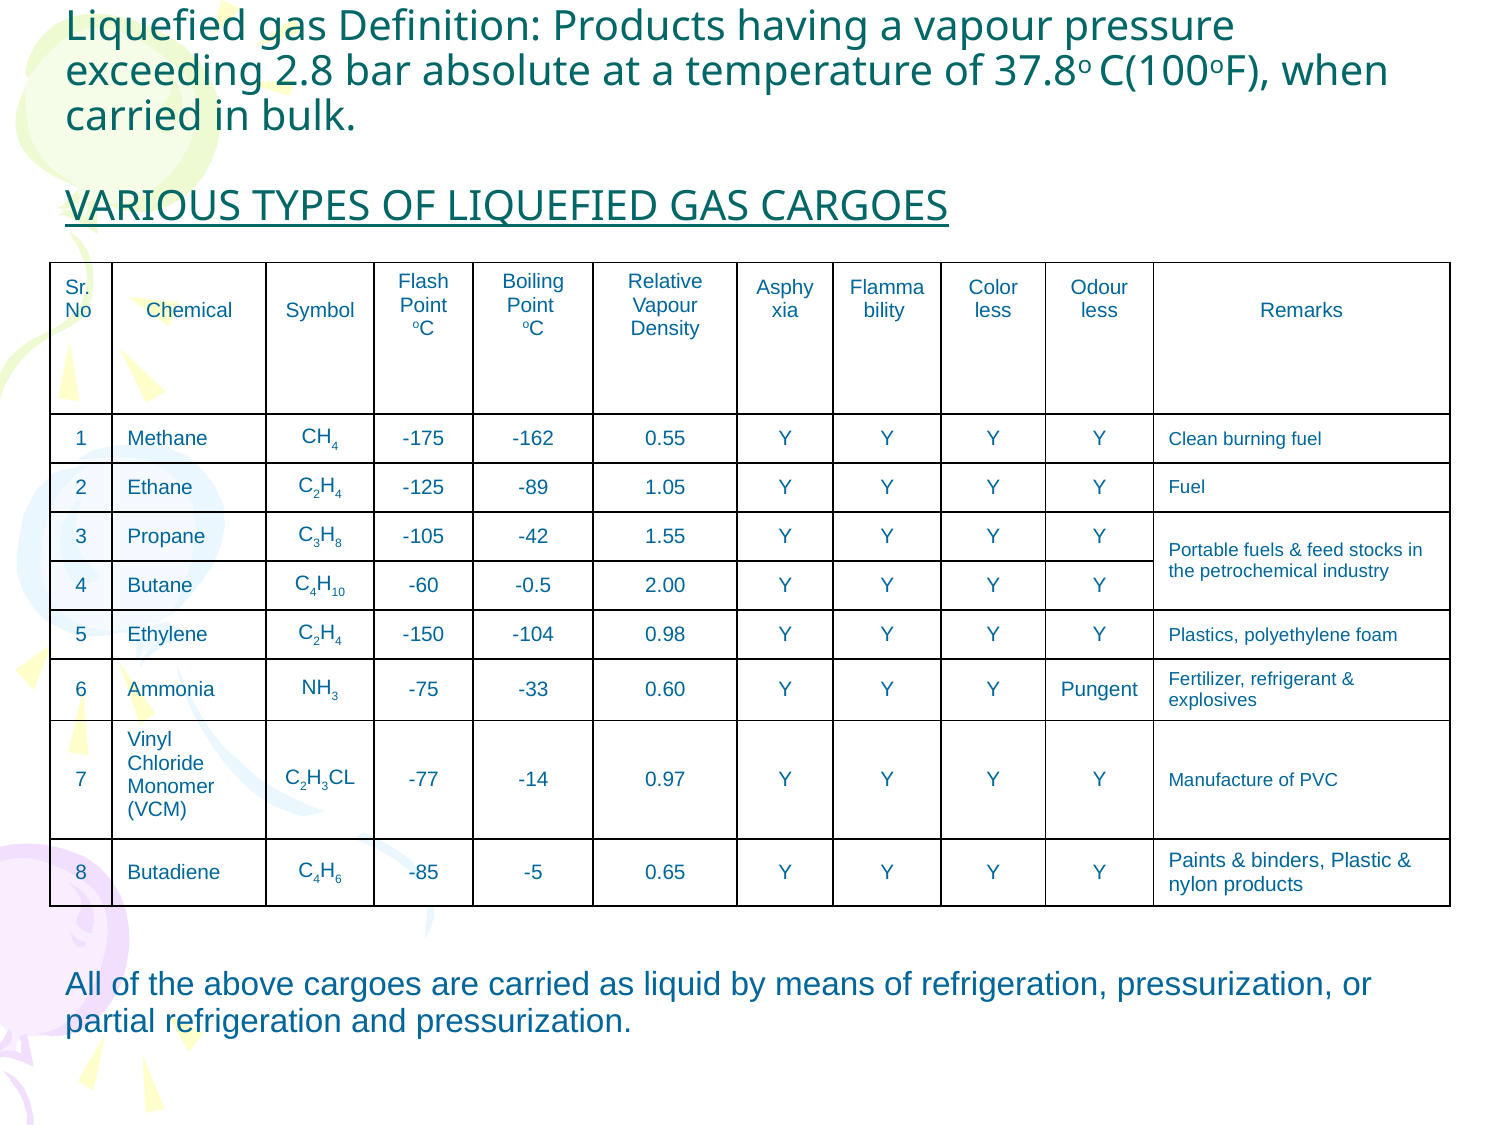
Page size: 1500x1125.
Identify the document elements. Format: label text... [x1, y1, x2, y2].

table_cell 7 [51, 721, 111, 838]
table_header Asphyxia [738, 263, 832, 329]
table_cell -150 [375, 611, 472, 658]
table_cell Y [1046, 840, 1153, 905]
table_cell 0.98 [594, 611, 736, 658]
table_cell Y [942, 611, 1045, 658]
table_header Flash Point oC [375, 263, 472, 413]
table_cell Y [738, 415, 832, 462]
table_cell Y [738, 611, 832, 658]
table_cell Y [942, 660, 1045, 720]
table_cell Manufacture of PVC [1154, 721, 1449, 838]
table_cell -42 [474, 513, 592, 560]
table_cell C2H3CL [267, 721, 373, 838]
table_cell C2H4 [267, 464, 373, 511]
table_header Odour less [1046, 263, 1153, 329]
table_cell -89 [474, 464, 592, 511]
table_cell [267, 329, 373, 413]
table_header Boiling Point oC [474, 263, 592, 413]
table_cell 0.55 [594, 415, 736, 462]
table_cell Pungent [1046, 660, 1153, 720]
table_cell 1.55 [594, 513, 736, 560]
table_cell C4H6 [267, 840, 373, 905]
title Liquefied gas Definition: Products having a vapour pressure exceeding 2.8 bar absolute at a temperature of 37.8o C(100oF), when carried in bulk. VARIOUS TYPES OF LIQUEFIED GAS CARGOES [49, 0, 1451, 238]
table_cell C4H10 [267, 562, 373, 609]
table_cell 5 [51, 611, 111, 658]
table_cell [738, 329, 832, 413]
table_cell 2 [51, 464, 111, 511]
table_cell Vinyl Chloride Monomer (VCM) [113, 721, 265, 838]
table_cell Propane [113, 513, 265, 560]
table_cell -85 [375, 840, 472, 905]
table_cell Portable fuels & feed stocks in the petrochemical industry [1154, 513, 1449, 609]
table_cell [1154, 329, 1449, 413]
table_cell Y [1046, 415, 1153, 462]
table_cell Y [834, 721, 940, 838]
table_cell 6 [51, 660, 111, 720]
table_cell -77 [375, 721, 472, 838]
table_cell Y [942, 840, 1045, 905]
table_cell 1 [51, 415, 111, 462]
table_cell [113, 329, 265, 413]
table_header Remarks [1154, 263, 1449, 329]
table_cell -5 [474, 840, 592, 905]
table_cell NH3 [267, 660, 373, 720]
table_cell 2.00 [594, 562, 736, 609]
table_cell Y [942, 513, 1045, 560]
table_cell Fuel [1154, 464, 1449, 511]
table_cell C3H8 [267, 513, 373, 560]
table_cell 4 [51, 562, 111, 609]
table_cell Y [834, 415, 940, 462]
table_cell C2H4 [267, 611, 373, 658]
table_cell Y [834, 562, 940, 609]
table_cell Y [942, 464, 1045, 511]
table_cell Y [834, 464, 940, 511]
table_header Relative Vapour Density [594, 263, 736, 413]
table_cell [834, 329, 940, 413]
table_cell -125 [375, 464, 472, 511]
table_cell Y [834, 611, 940, 658]
table_cell -60 [375, 562, 472, 609]
table_cell 3 [51, 513, 111, 560]
table_cell -0.5 [474, 562, 592, 609]
table_cell 0.60 [594, 660, 736, 720]
table_cell [942, 329, 1045, 413]
table_cell CH4 [267, 415, 373, 462]
table_cell Y [738, 562, 832, 609]
table_cell -33 [474, 660, 592, 720]
table_cell Y [1046, 721, 1153, 838]
table_cell Y [1046, 513, 1153, 560]
table_cell Ethylene [113, 611, 265, 658]
table_cell Y [1046, 611, 1153, 658]
table_cell Y [738, 840, 832, 905]
table_cell Plastics, polyethylene foam [1154, 611, 1449, 658]
table_cell Butane [113, 562, 265, 609]
table_cell Y [942, 415, 1045, 462]
table_cell Y [738, 721, 832, 838]
table_cell -14 [474, 721, 592, 838]
table_cell Y [834, 840, 940, 905]
table_cell Y [738, 660, 832, 720]
table_cell -105 [375, 513, 472, 560]
table_cell -104 [474, 611, 592, 658]
table_header Sr.No [51, 263, 111, 329]
table_cell [51, 329, 111, 413]
table_cell 0.97 [594, 721, 736, 838]
table_cell Clean burning fuel [1154, 415, 1449, 462]
table_cell Y [738, 513, 832, 560]
table_cell Ethane [113, 464, 265, 511]
table_header Chemical [113, 263, 265, 329]
table_cell Y [834, 513, 940, 560]
table_cell -75 [375, 660, 472, 720]
table_cell Y [738, 464, 832, 511]
table_cell [1046, 329, 1153, 413]
table_cell Y [834, 660, 940, 720]
table_cell Y [942, 562, 1045, 609]
table_cell Y [942, 721, 1045, 838]
table_header Flammability [834, 263, 940, 329]
table_cell All of the above cargoes are carried as liquid by means of refrigeration, pressurization, or partial refrigeration and pressurization. [50, 907, 1450, 1125]
table_cell -175 [375, 415, 472, 462]
table_cell Methane [113, 415, 265, 462]
table_cell -162 [474, 415, 592, 462]
table_header Symbol [267, 263, 373, 329]
table_cell 8 [51, 840, 111, 905]
table_cell 1.05 [594, 464, 736, 511]
table_cell Y [1046, 464, 1153, 511]
table_cell Fertilizer, refrigerant & explosives [1154, 660, 1449, 720]
table_cell Butadiene [113, 840, 265, 905]
table_cell Y [1046, 562, 1153, 609]
table_cell 0.65 [594, 840, 736, 905]
table_header Color less [942, 263, 1045, 329]
table_cell Ammonia [113, 660, 265, 720]
table_cell Paints & binders, Plastic & nylon products [1154, 840, 1449, 905]
